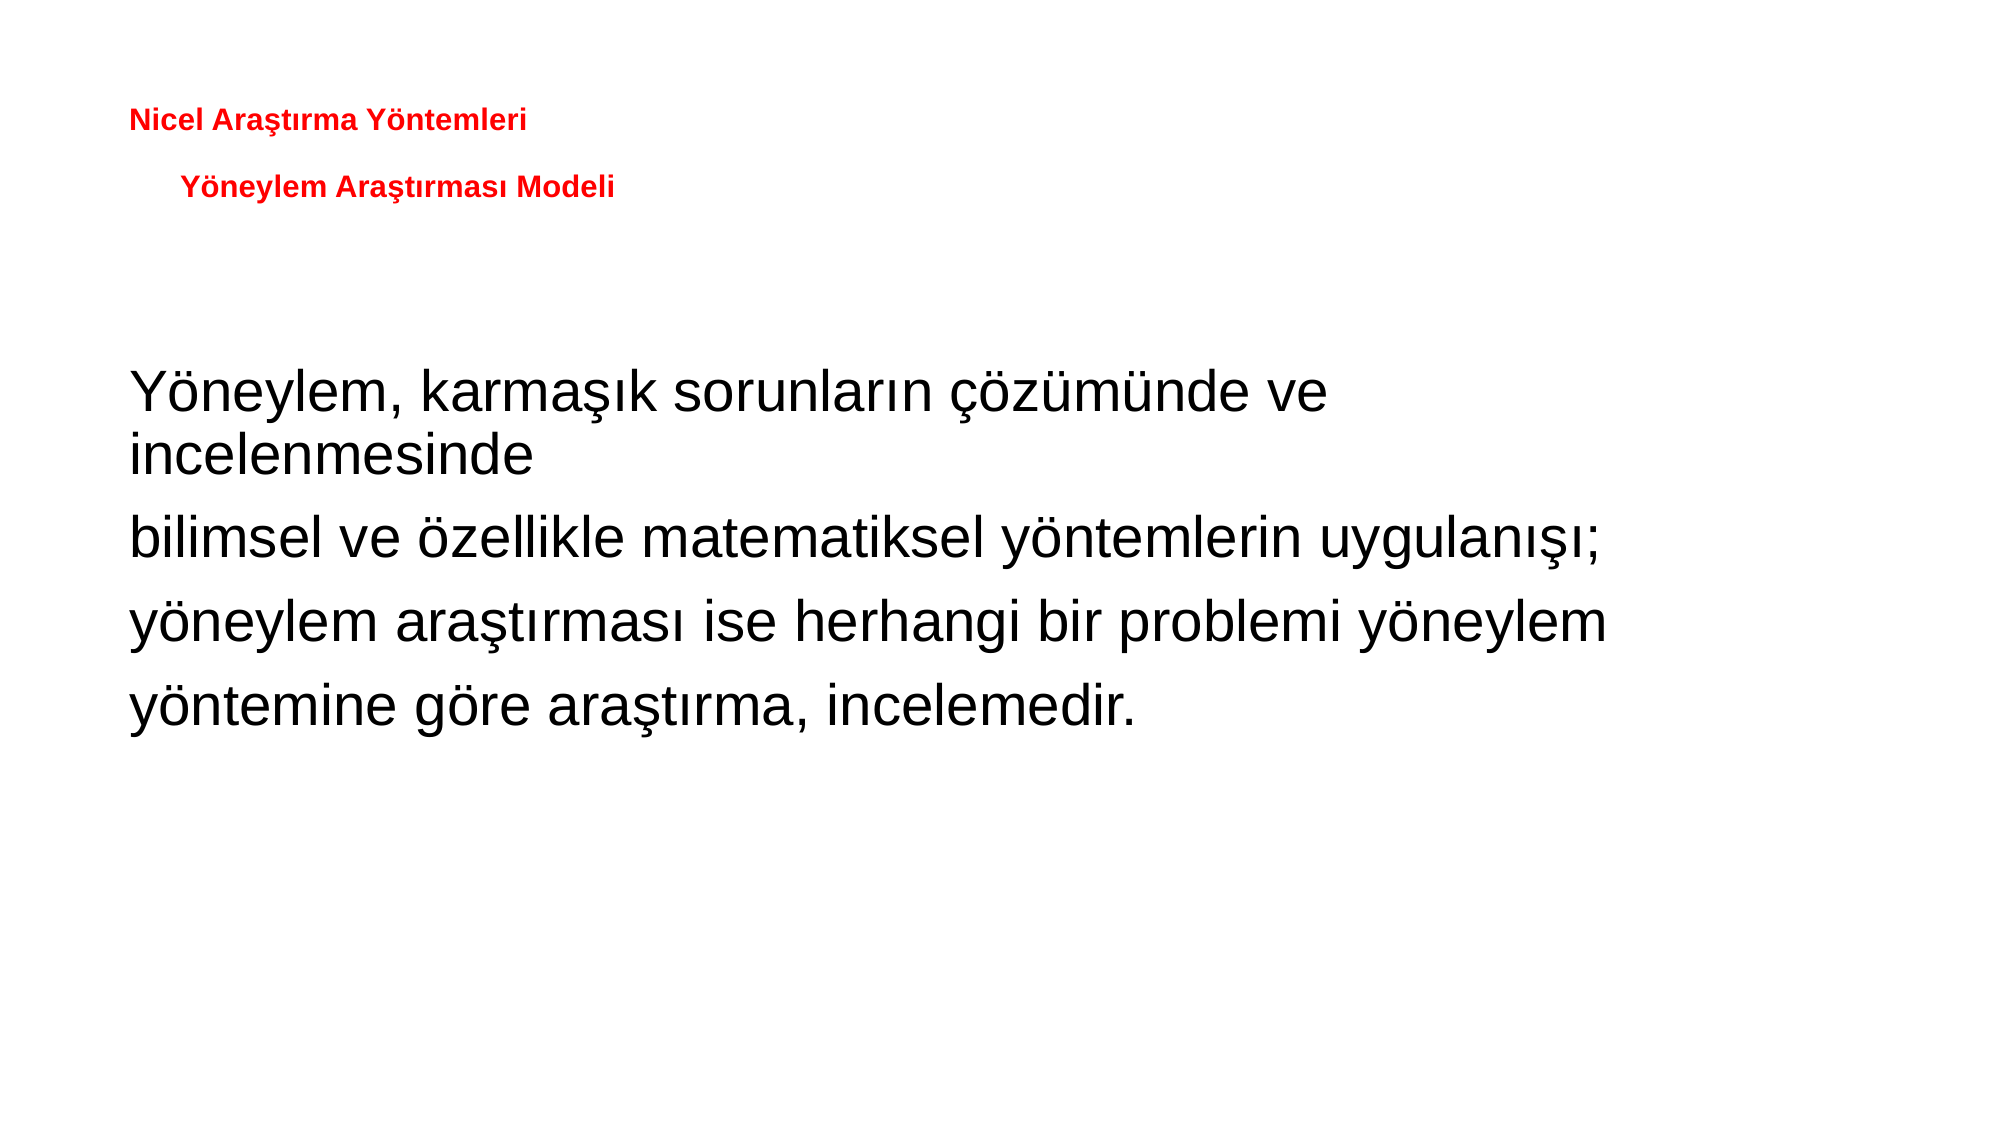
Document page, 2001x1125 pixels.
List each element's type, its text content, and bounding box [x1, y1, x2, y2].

title Nicel Araştırma Yöntemleri Yöneylem Araştırması Modeli [114, 95, 1638, 214]
list Yöneylem, karmaşık sorunların çözümünde ve incelenmesinde bilimsel ve özellikle matematiksel yöntemlerin uygulanışı; yöneylem araştırması ise herhangi bir problemi yöneylem yöntemine göre araştırma, incelemedir. [114, 353, 1736, 934]
